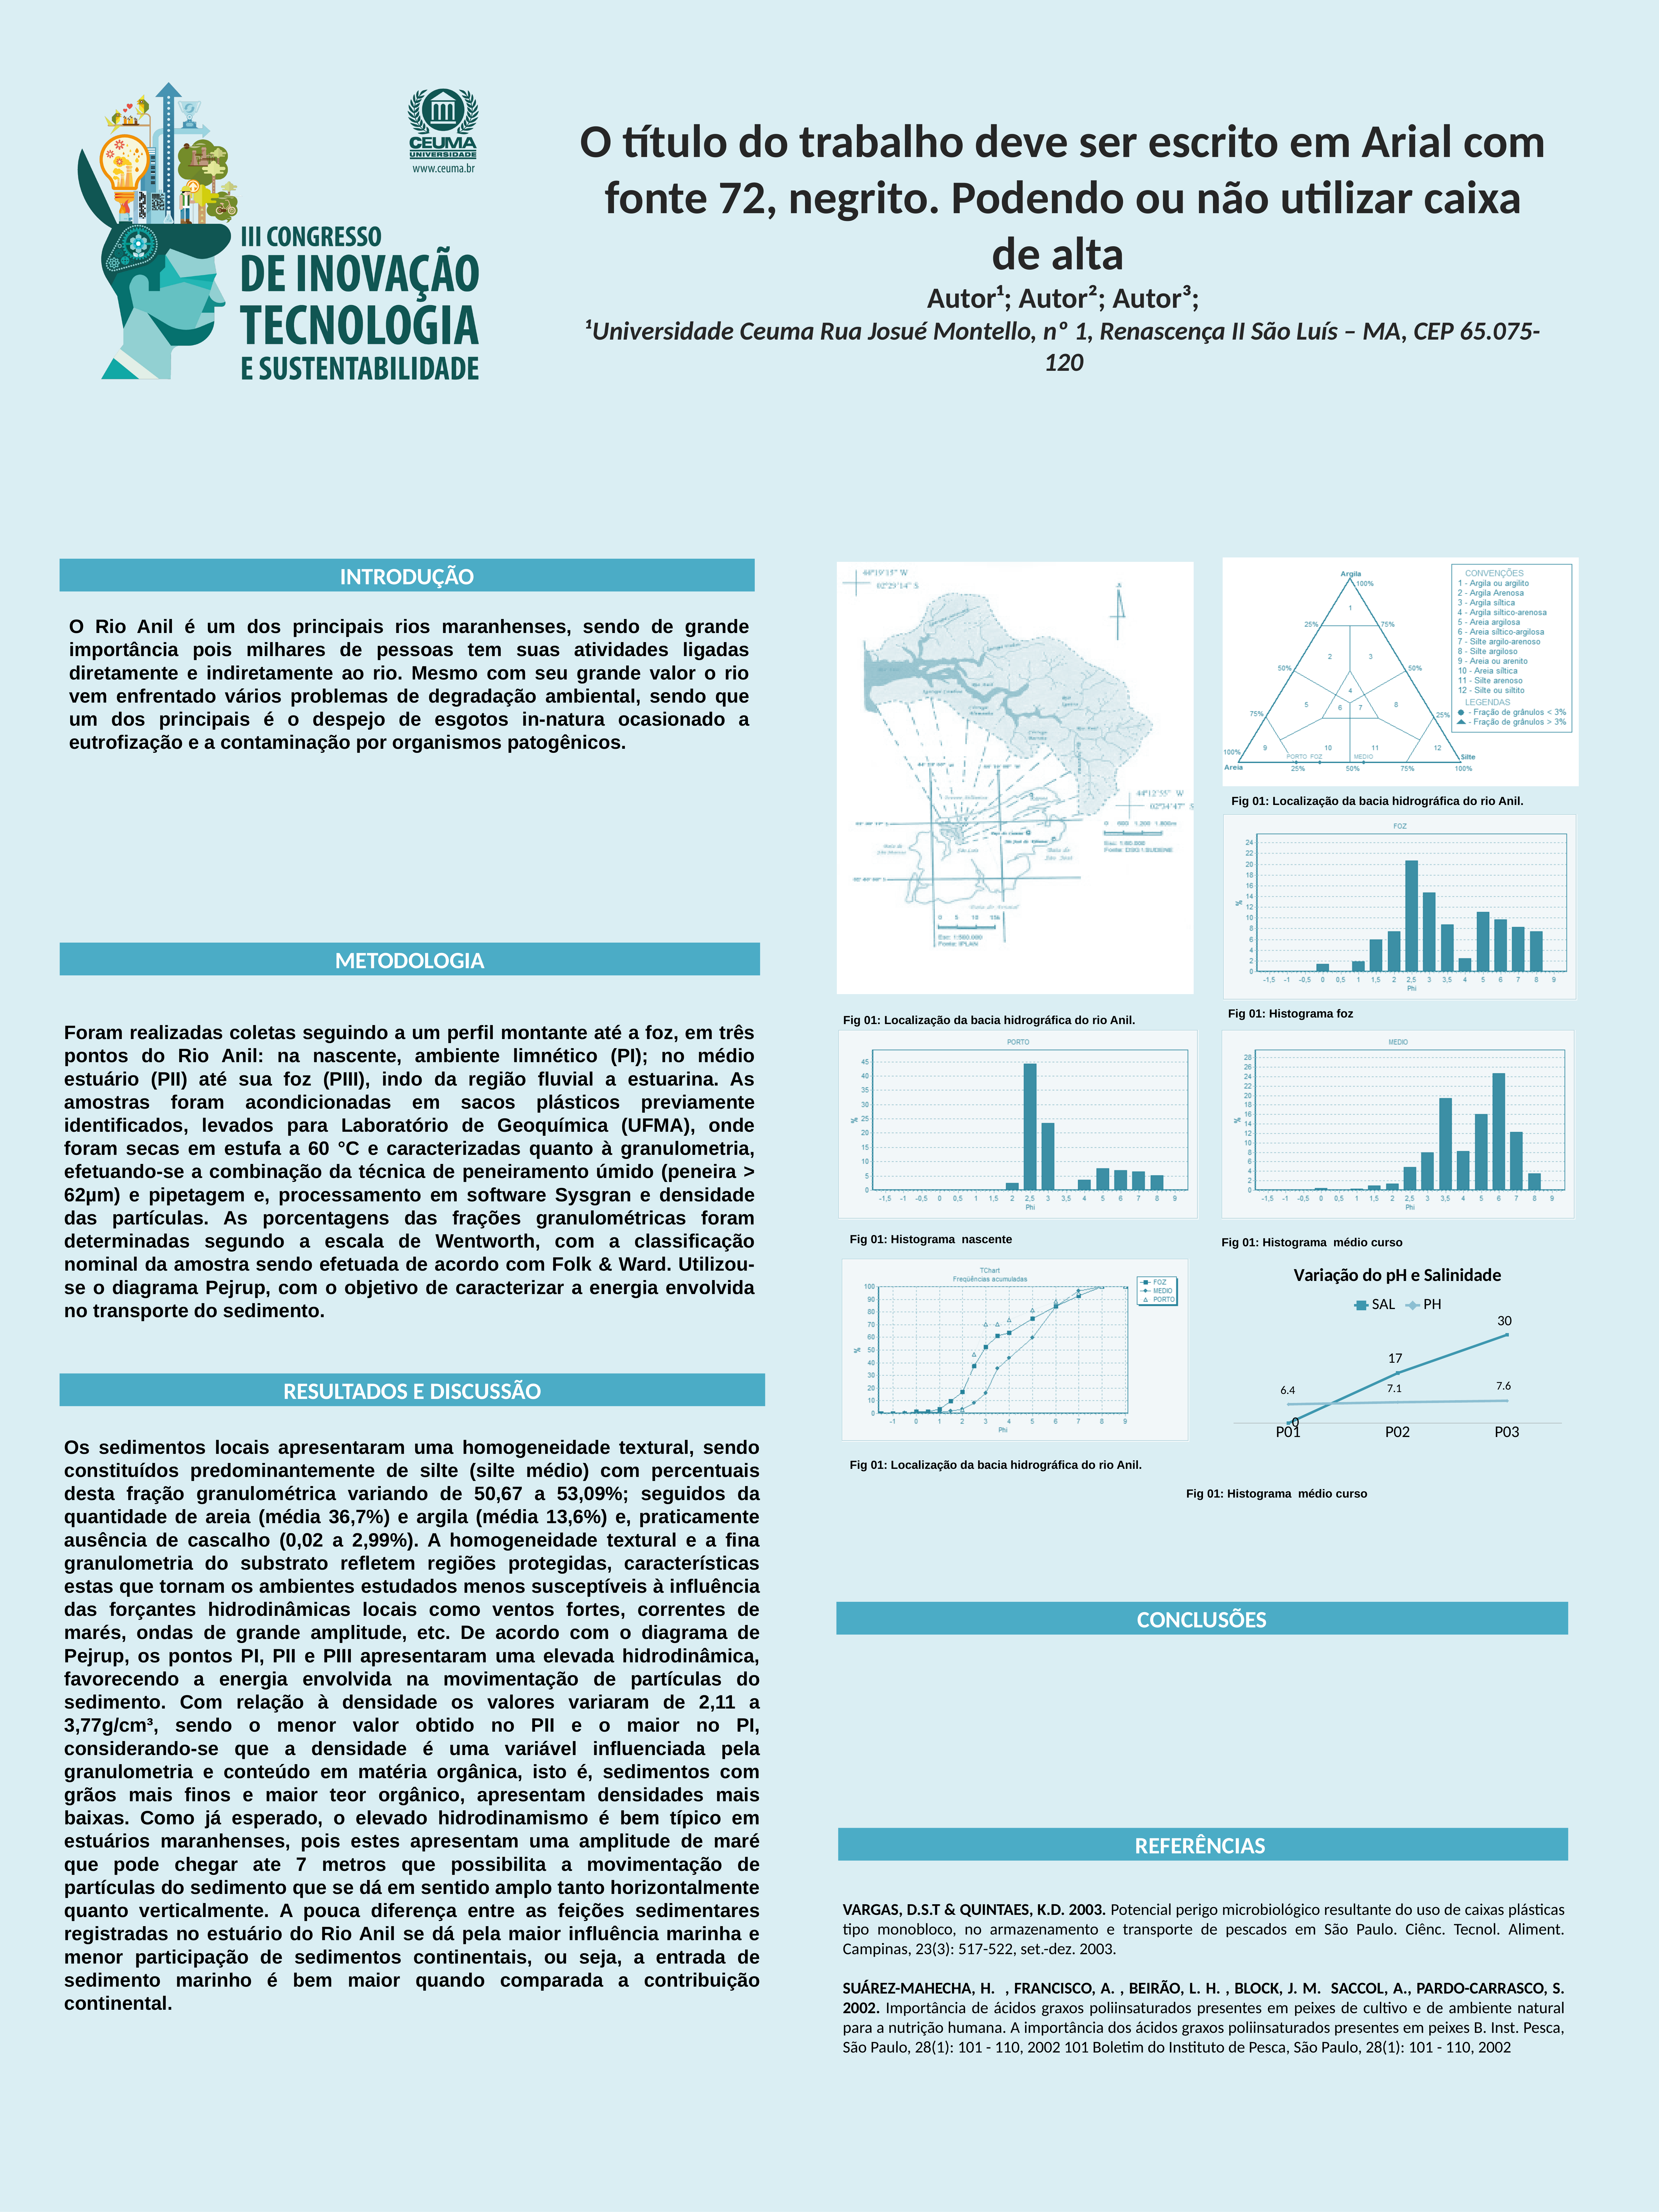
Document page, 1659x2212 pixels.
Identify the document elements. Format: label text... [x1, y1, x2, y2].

picture [1223, 814, 1577, 1001]
picture [842, 1259, 1189, 1442]
picture [59, 69, 517, 401]
text_box Fig 01: Localização da bacia hidrográfica do rio Anil. [845, 1455, 1167, 1474]
text_box VARGAS, D.S.T & QUINTAES, K.D. 2003. Potencial perigo microbiológico resultante do uso de caixas plásticas tipo monobloco, no armazenamento e transporte de pescados em São Paulo. Ciênc. Tecnol. Aliment. Campinas, 23(3): 517-522, set.-dez. 2003. SUÁREZ-MAHECHA, H. , FRANCISCO, A. , BEIRÃO, L. H. , BLOCK, J. M. SACCOL, A., PARDO-CARRASCO, S. 2002. Importância de ácidos graxos poliinsaturados presentes em peixes de cultivo e de ambiente natural para a nutrição humana. A importância dos ácidos graxos poliinsaturados presentes em peixes B. Inst. Pesca, São Paulo, 28(1): 101 - 110, 2002 101 Boletim do Instituto de Pesca, São Paulo, 28(1): 101 - 110, 2002 [838, 1874, 1570, 2058]
text_box CONCLUSÕES [836, 1602, 1568, 1635]
picture [1223, 557, 1579, 786]
text_box RESULTADOS E DISCUSSÃO [59, 1373, 765, 1406]
text_box Fig 01: Histograma nascente [845, 1229, 1167, 1248]
text_box INTRODUÇÃO [59, 559, 755, 591]
text_box REFERÊNCIAS [838, 1828, 1568, 1861]
text_box Fig 01: Localização da bacia hidrográfica do rio Anil. [1227, 791, 1549, 810]
text_box METODOLOGIA [60, 943, 760, 975]
text_box Fig 01: Histograma médio curso [1181, 1484, 1504, 1503]
picture [1221, 1030, 1575, 1219]
text_box Foram realizadas coletas seguindo a um perfil montante até a foz, em três pontos do Rio Anil: na nascente, ambiente limnético (PI); no médio estuário (PII) até sua foz (PIII), indo da região fluvial a estuarina. As amostras foram acondicionadas em sacos plásticos previamente identificados, levados para Laboratório de Geoquímica (UFMA), onde foram secas em estufa a 60 °C e caracterizadas quanto à granulometria, efetuando-se a combinação da técnica de peneiramento úmido (peneira > 62µm) e pipetagem e, processamento em software Sysgran e densidade das partículas. As porcentagens das frações granulométricas foram determinadas segundo a escala de Wentworth, com a classificação nominal da amostra sendo efetuada de acordo com Folk & Ward. Utilizou-se o diagrama Pejrup, com o objetivo de caracterizar a energia envolvida no transporte do sedimento. [59, 1018, 760, 1324]
text_box Os sedimentos locais apresentaram uma homogeneidade textural, sendo constituídos predominantemente de silte (silte médio) com percentuais desta fração granulométrica variando de 50,67 a 53,09%; seguidos da quantidade de areia (média 36,7%) e argila (média 13,6%) e, praticamente ausência de cascalho (0,02 a 2,99%). A homogeneidade textural e a fina granulometria do substrato refletem regiões protegidas, características estas que tornam os ambientes estudados menos susceptíveis à influência das forçantes hidrodinâmicas locais como ventos fortes, correntes de marés, ondas de grande amplitude, etc. De acordo com o diagrama de Pejrup, os pontos PI, PII e PIII apresentaram uma elevada hidrodinâmica, favorecendo a energia envolvida na movimentação de partículas do sedimento. Com relação à densidade os valores variaram de 2,11 a 3,77g/cm³, sendo o menor valor obtido no PII e o maior no PI, considerando-se que a densidade é uma variável influenciada pela granulometria e conteúdo em matéria orgânica, isto é, sedimentos com grãos mais finos e maior teor orgânico, apresentam densidades mais baixas. Como já esperado, o elevado hidrodinamismo é bem típico em estuários maranhenses, pois estes apresentam uma amplitude de maré que pode chegar ate 7 metros que possibilita a movimentação de partículas do sedimento que se dá em sentido amplo tanto horizontalmente quanto verticalmente. A pouca diferença entre as feições sedimentares registradas no estuário do Rio Anil se dá pela maior influência marinha e menor participação de sedimentos continentais, ou seja, a entrada de sedimento marinho é bem maior quando comparada a contribuição continental. [60, 1432, 765, 2016]
text_box Fig 01: Histograma médio curso [1217, 1232, 1539, 1251]
text_box O Rio Anil é um dos principais rios maranhenses, sendo de grande importância pois milhares de pessoas tem suas atividades ligadas diretamente e indiretamente ao rio. Mesmo com seu grande valor o rio vem enfrentado vários problemas de degradação ambiental, sendo que um dos principais é o despejo de esgotos in-natura ocasionado a eutrofização e a contaminação por organismos patogênicos. [64, 611, 755, 806]
title O título do trabalho deve ser escrito em Arial com fonte 72, negrito. Podendo ou não utilizar caixa de alta Autor¹; Autor²; Autor³; ¹Universidade Ceuma Rua Josué Montello, nº 1, Renascença II São Luís – MA, CEP 65.075-120 [557, 40, 1571, 446]
text_box Fig 01: Localização da bacia hidrográfica do rio Anil. [838, 1010, 1161, 1029]
picture [837, 562, 1194, 994]
text_box Fig 01: Histograma foz [1223, 1003, 1545, 1022]
chart [1227, 1256, 1569, 1445]
picture [838, 1030, 1199, 1219]
